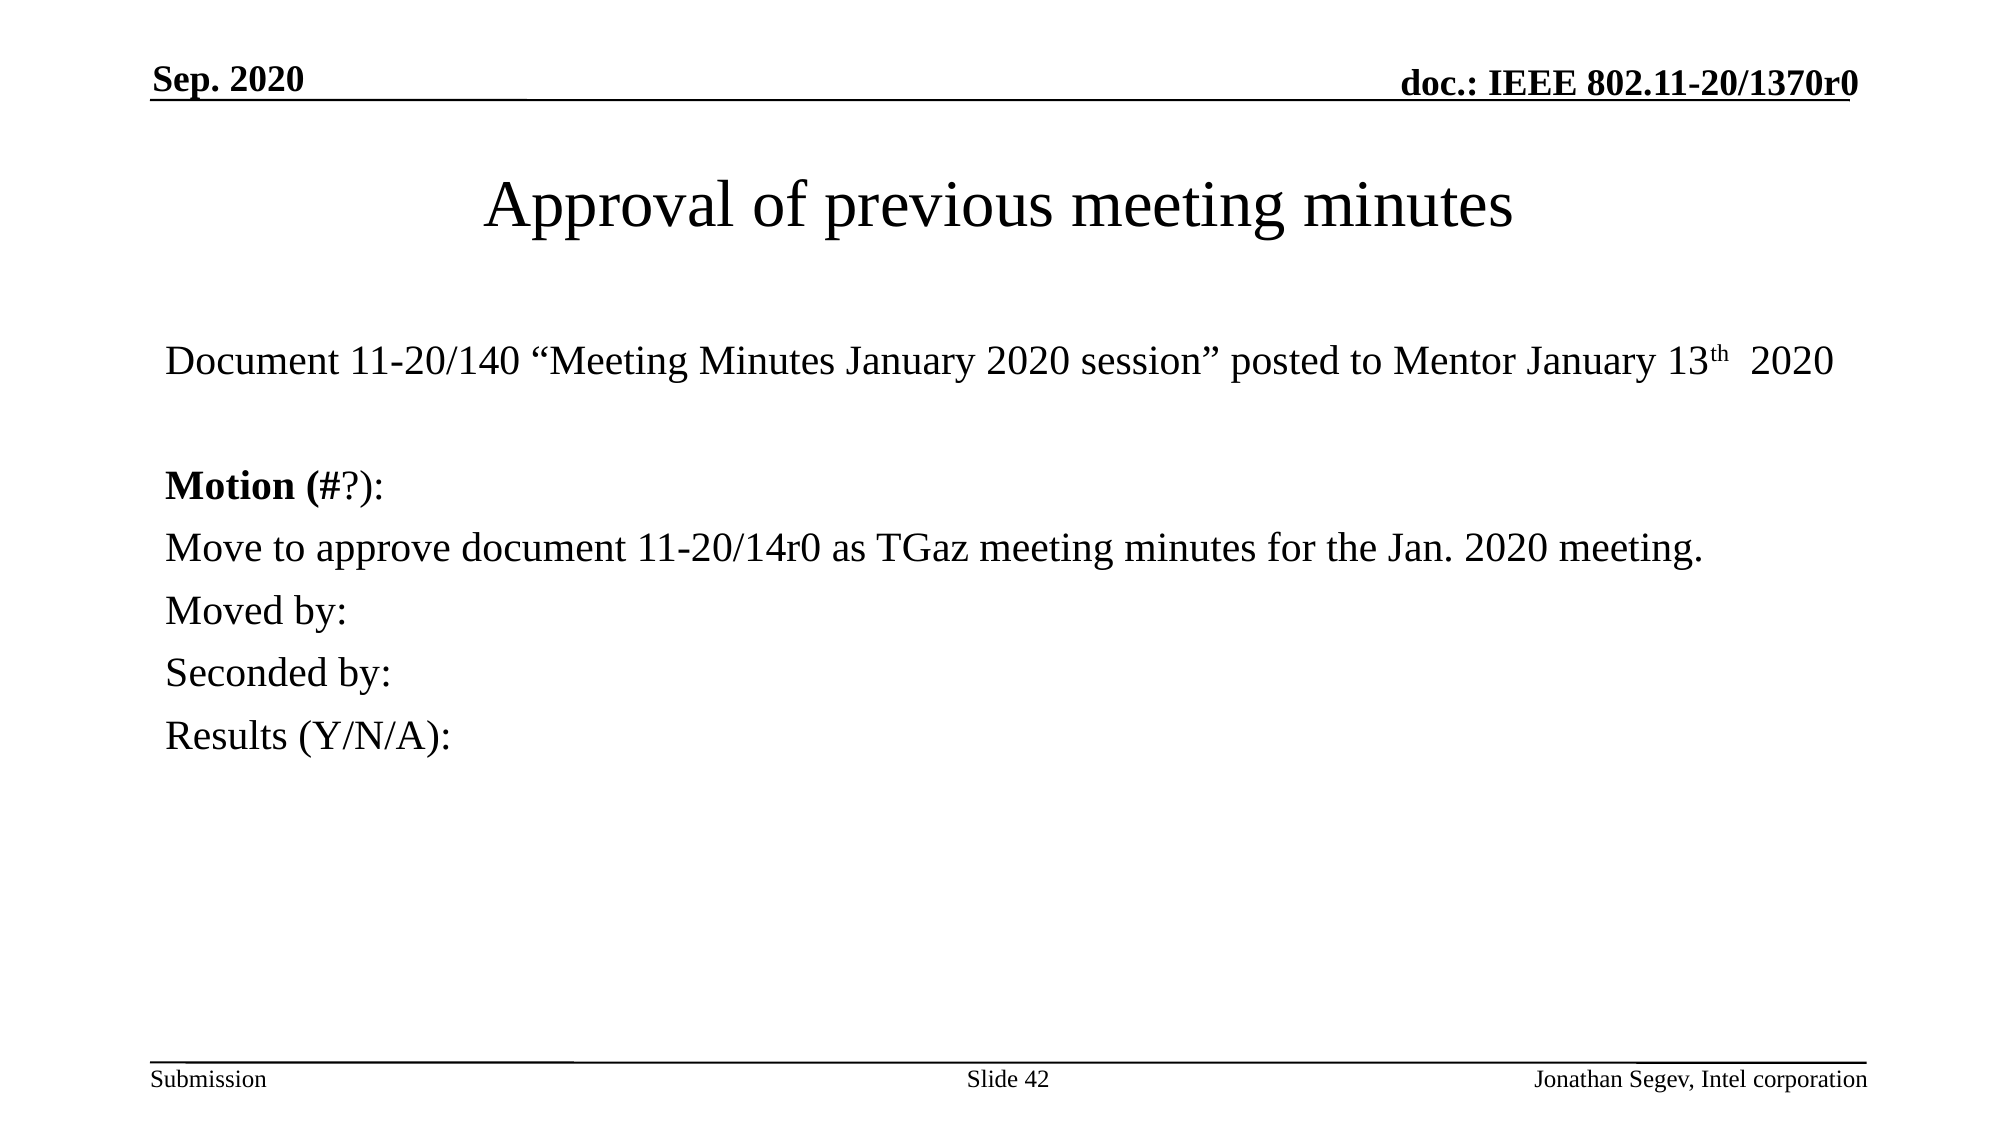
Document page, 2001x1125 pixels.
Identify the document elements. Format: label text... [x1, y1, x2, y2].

list Document 11-20/140 “Meeting Minutes January 2020 session” posted to Mentor January 13th 2020 Motion (#?): Move to approve document 11-20/14r0 as TGaz meeting minutes for the Jan. 2020 meeting. Moved by: Seconded by: Results (Y/N/A): [149, 324, 1850, 1000]
footer Jonathan Segev, Intel corporation [1171, 1061, 1869, 1093]
slide_number Slide 42 [950, 1061, 1067, 1123]
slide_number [152, 54, 563, 100]
title Approval of previous meeting minutes [149, 112, 1850, 288]
